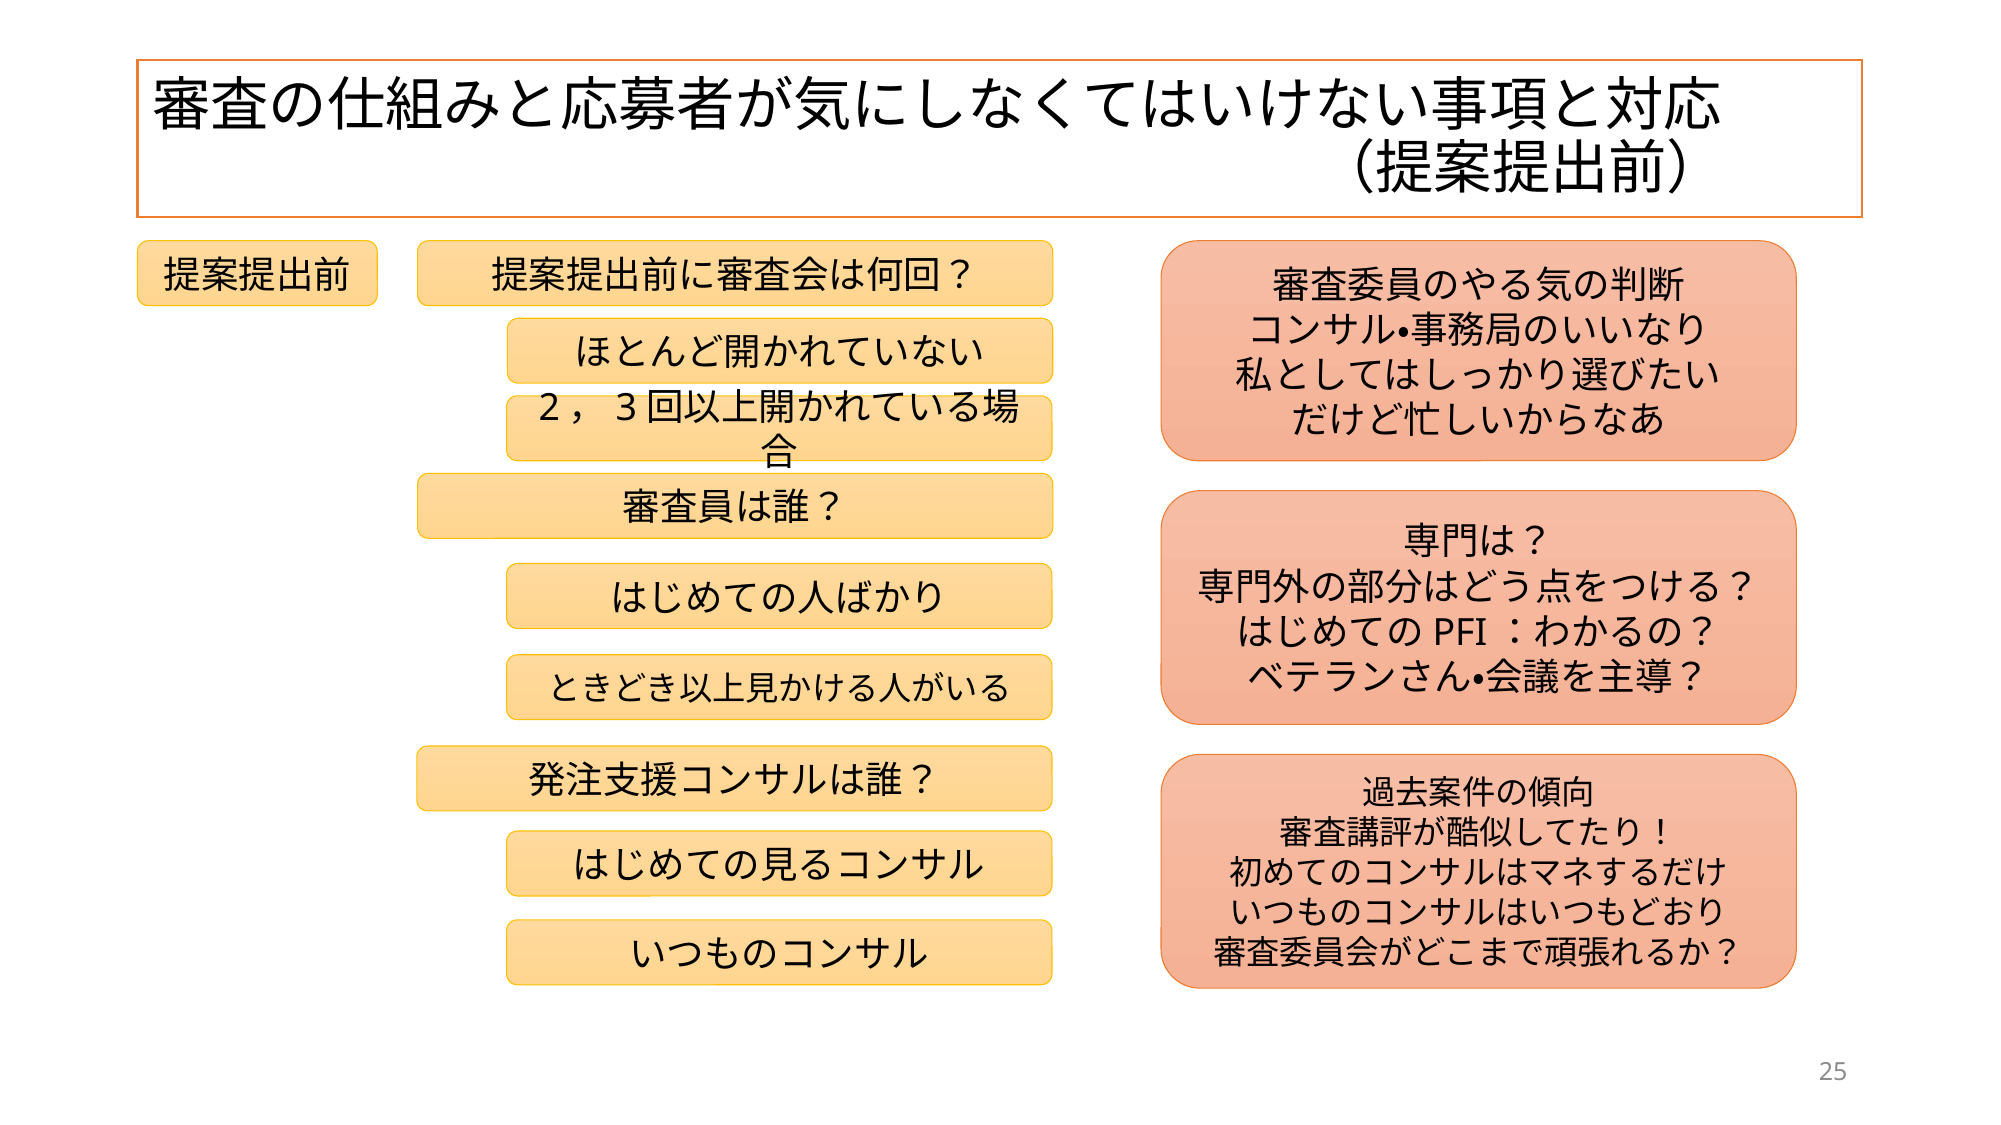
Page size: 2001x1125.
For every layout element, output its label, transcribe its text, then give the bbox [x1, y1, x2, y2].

text_box 発注支援コンサルは誰？ [416, 745, 1053, 812]
text_box 審査員は誰？ [417, 472, 1054, 539]
text_box いつものコンサル [506, 919, 1053, 986]
text_box はじめての見るコンサル [506, 830, 1053, 897]
slide_number 25 [1412, 1042, 1863, 1103]
text_box 提案提出前 [136, 240, 378, 307]
text_box はじめての人ばかり [506, 562, 1053, 629]
text_box 2，3回以上開かれている場合 [506, 395, 1053, 462]
text_box ほとんど開かれていない [506, 317, 1054, 384]
text_box 過去案件の傾向 審査講評が酷似してたり！ 初めてのコンサルはマネするだけ いつものコンサルはいつもどおり 審査委員会がどこまで頑張れるか？ [1160, 753, 1797, 989]
text_box 専門は？ 専門外の部分はどう点をつける？ はじめてのPFI：わかるの？ ベテランさん・会議を主導？ [1160, 490, 1797, 725]
title 審査の仕組みと応募者が気にしなくてはいけない事項と対応 （提案提出前） [136, 59, 1863, 218]
text_box 審査委員のやる気の判断 コンサル・事務局のいいなり 私としてはしっかり選びたい だけど忙しいからなあ [1160, 240, 1797, 462]
text_box ときどき以上見かける人がいる [506, 654, 1053, 721]
text_box 提案提出前に審査会は何回？ [417, 240, 1054, 307]
